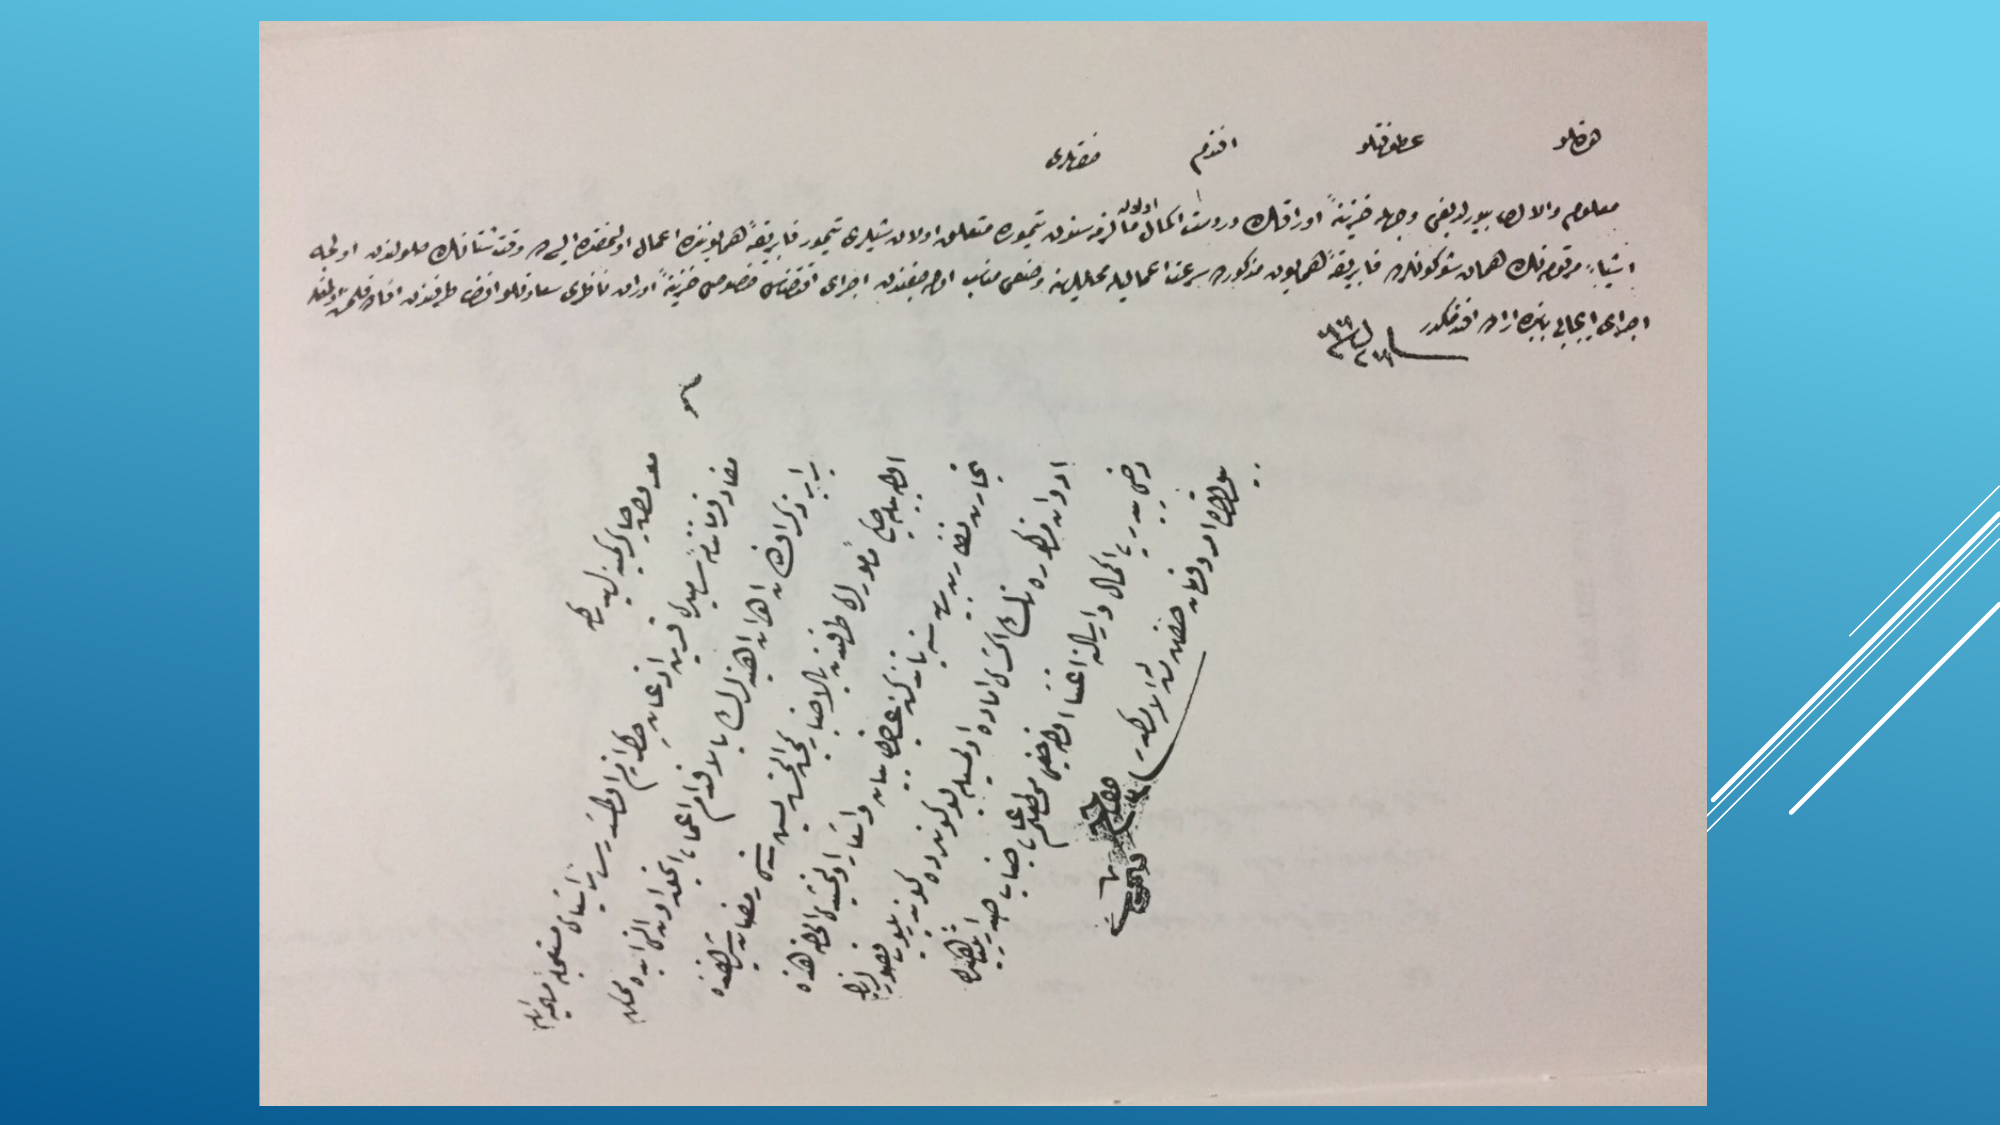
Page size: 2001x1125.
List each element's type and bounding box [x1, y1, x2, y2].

picture [1526, 22, 1705, 1106]
list [440, 0, 1526, 1125]
picture [261, 22, 440, 1106]
